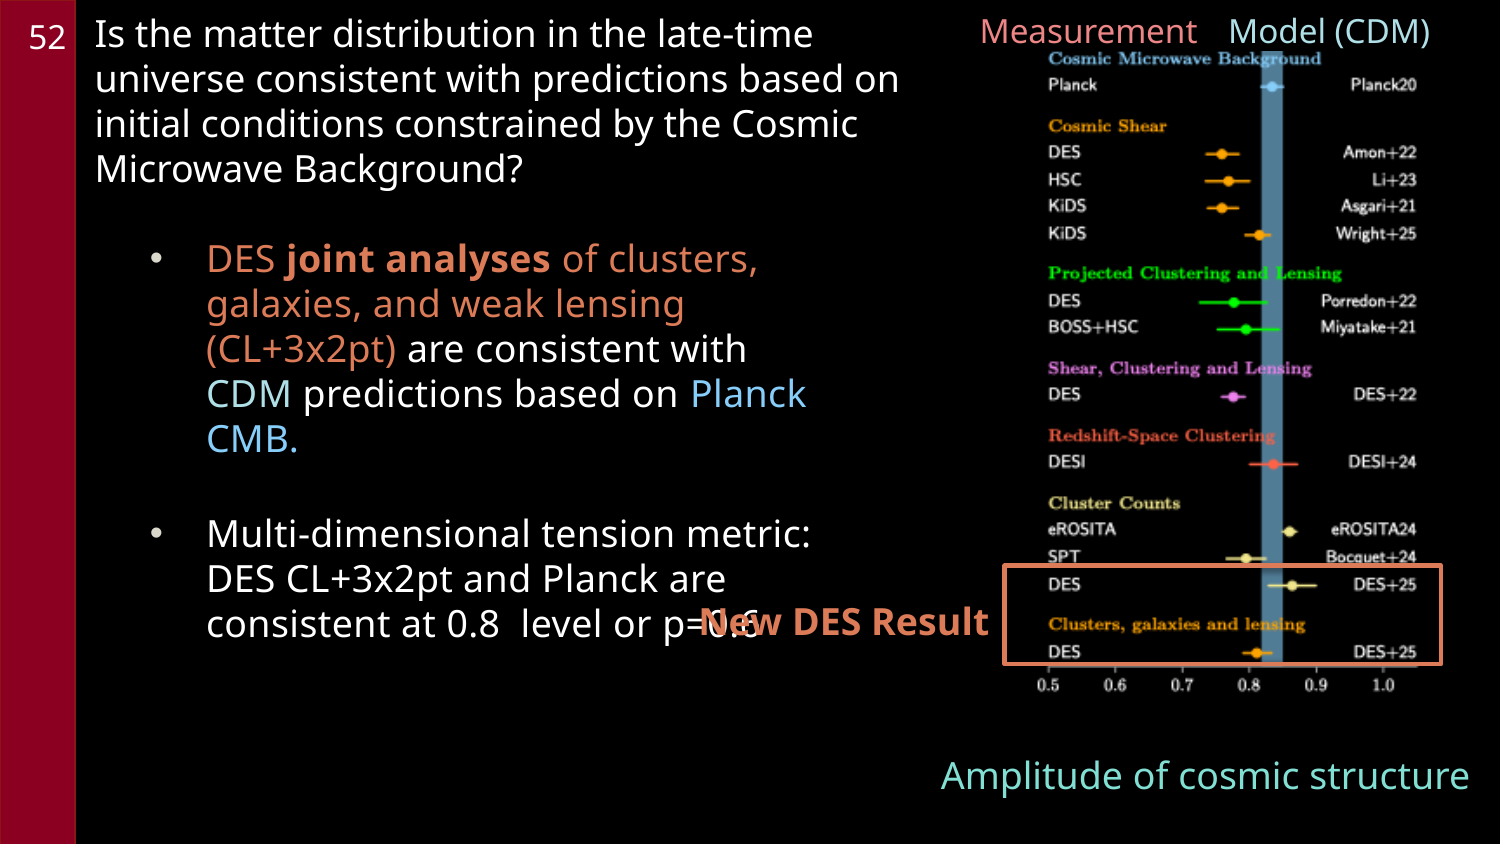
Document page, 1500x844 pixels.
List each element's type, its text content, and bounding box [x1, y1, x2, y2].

text_box Measurement [964, 2, 1213, 58]
text_box New DES Result [683, 590, 1001, 651]
picture [1018, 50, 1433, 711]
text_box Is the matter distribution in the late-time universe consistent with predictions based on initial conditions constrained by the Cosmic Microwave Background? [79, 3, 978, 198]
text_box [1004, 565, 1016, 665]
